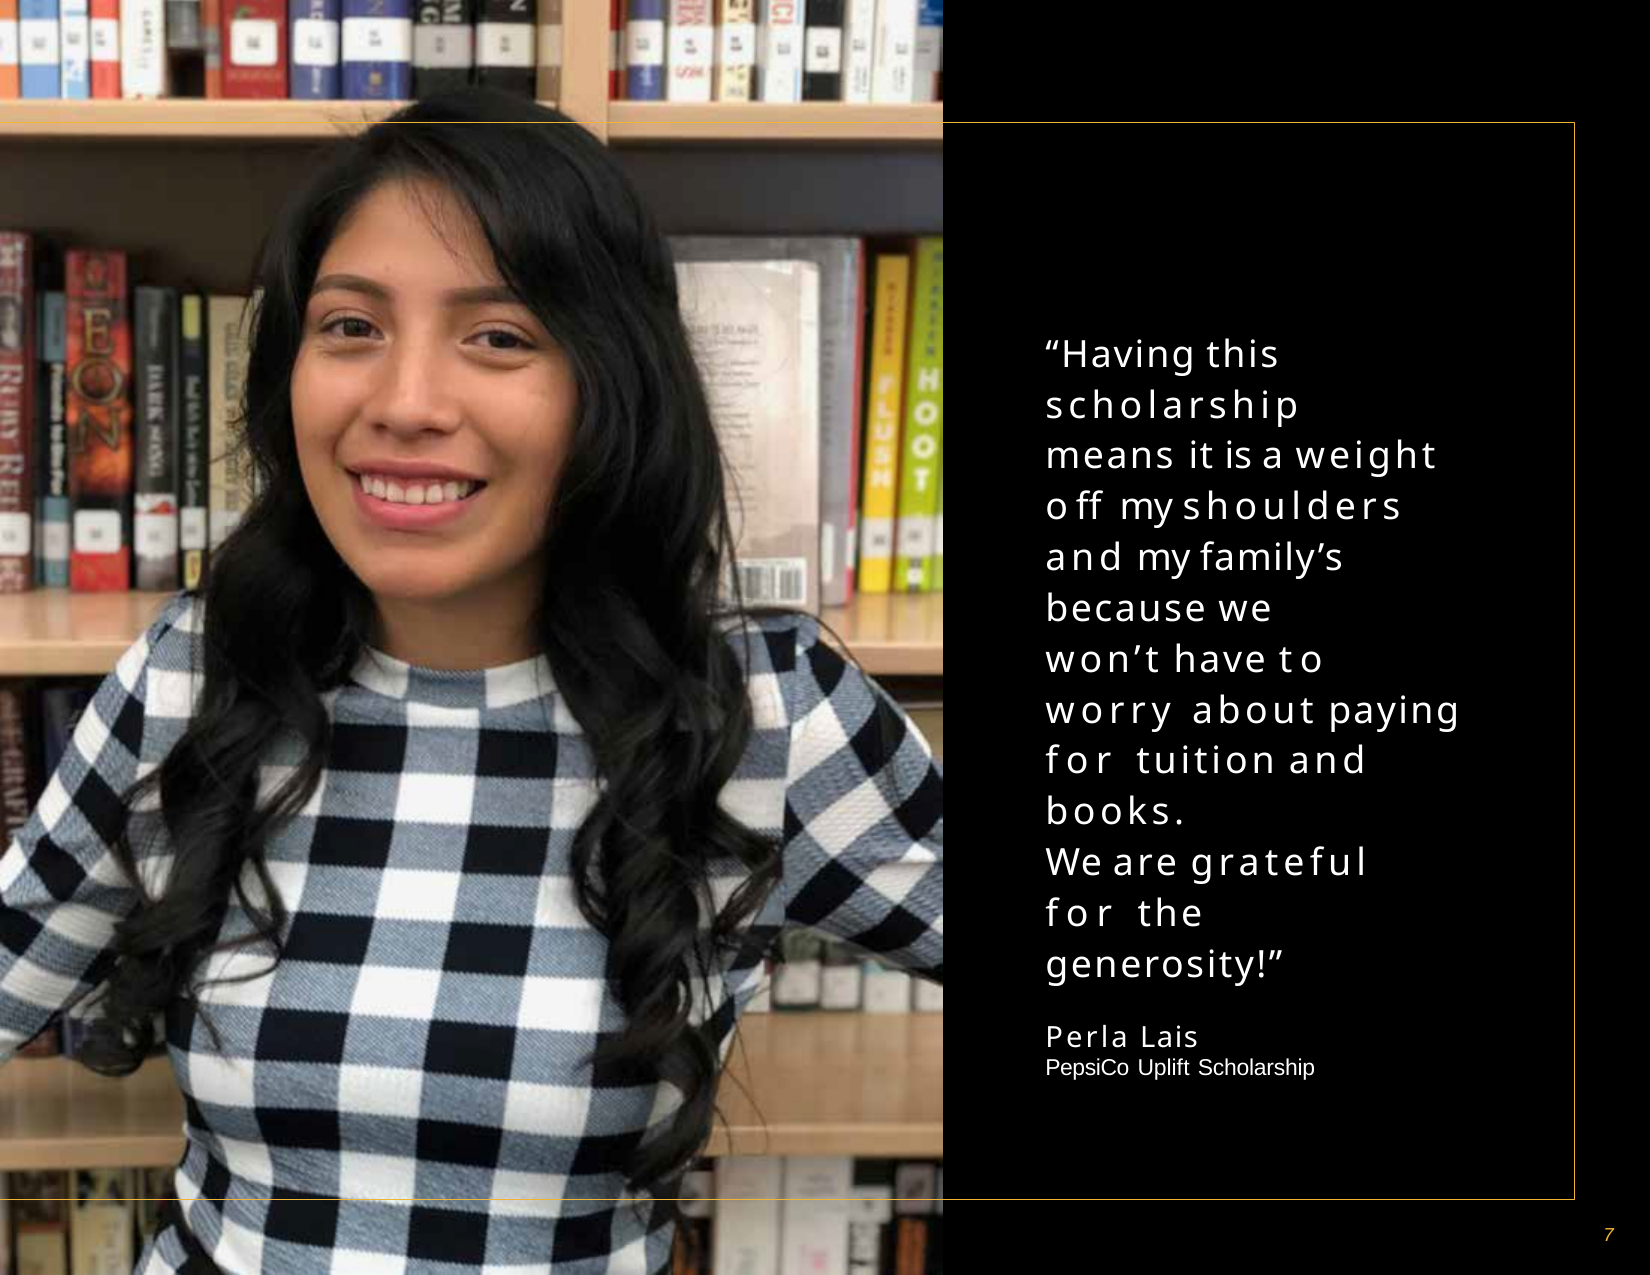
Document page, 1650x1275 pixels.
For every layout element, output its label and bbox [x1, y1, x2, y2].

text_box [0, 0, 1650, 1275]
